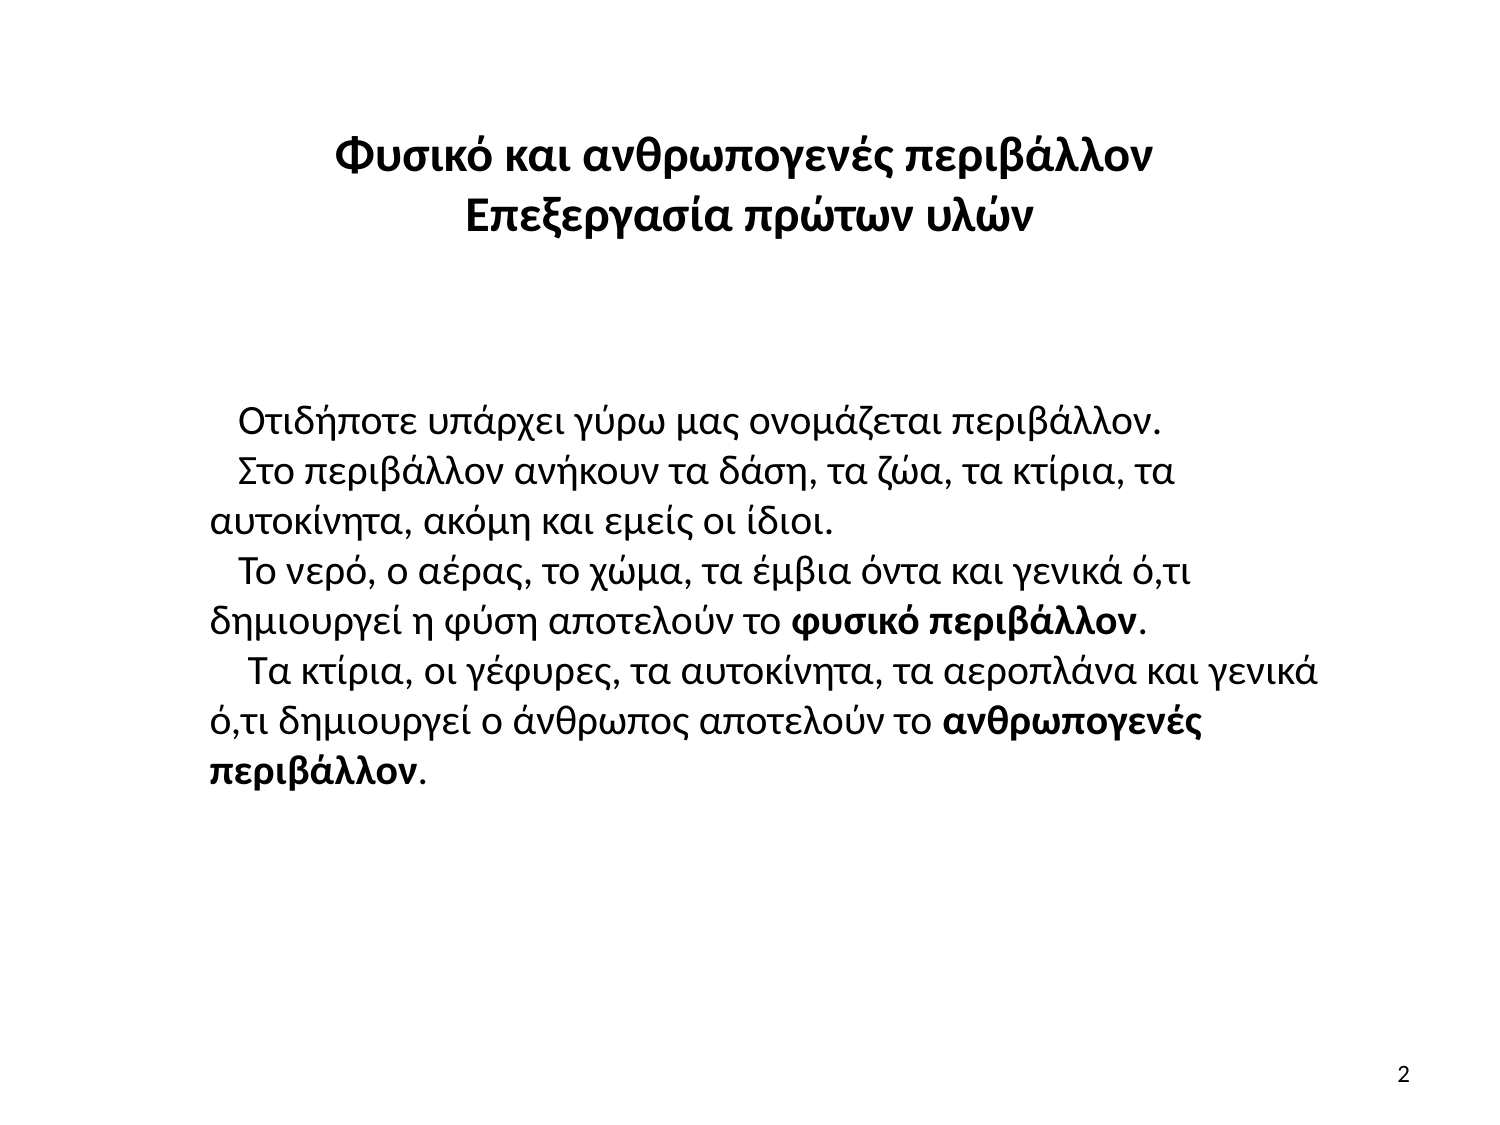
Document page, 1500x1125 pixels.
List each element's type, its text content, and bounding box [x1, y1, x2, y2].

text_box Φυσικό και ανθρωπογενές περιβάλλον Επεξεργασία πρώτων υλών [64, 113, 1436, 249]
text_box Οτιδήποτε υπάρχει γύρω μας ονομάζεται περιβάλλον. Στο περιβάλλον ανήκουν τα δάση, τα ζώα, τα κτίρια, τα αυτοκίνητα, ακόμη και εμείς οι ίδιοι. Το νερό, ο αέρας, το χώμα, τα έμβια όντα και γενικά ό,τι δημιουργεί η φύση αποτελούν το φυσικό περιβάλλον. Τα κτίρια, οι γέφυρες, τα αυτοκίνητα, τα αεροπλάνα και γενικά ό,τι δημιουργεί ο άνθρωπος αποτελούν το ανθρωπογενές περιβάλλον. [194, 385, 1353, 801]
slide_number 2 [1074, 1042, 1425, 1103]
